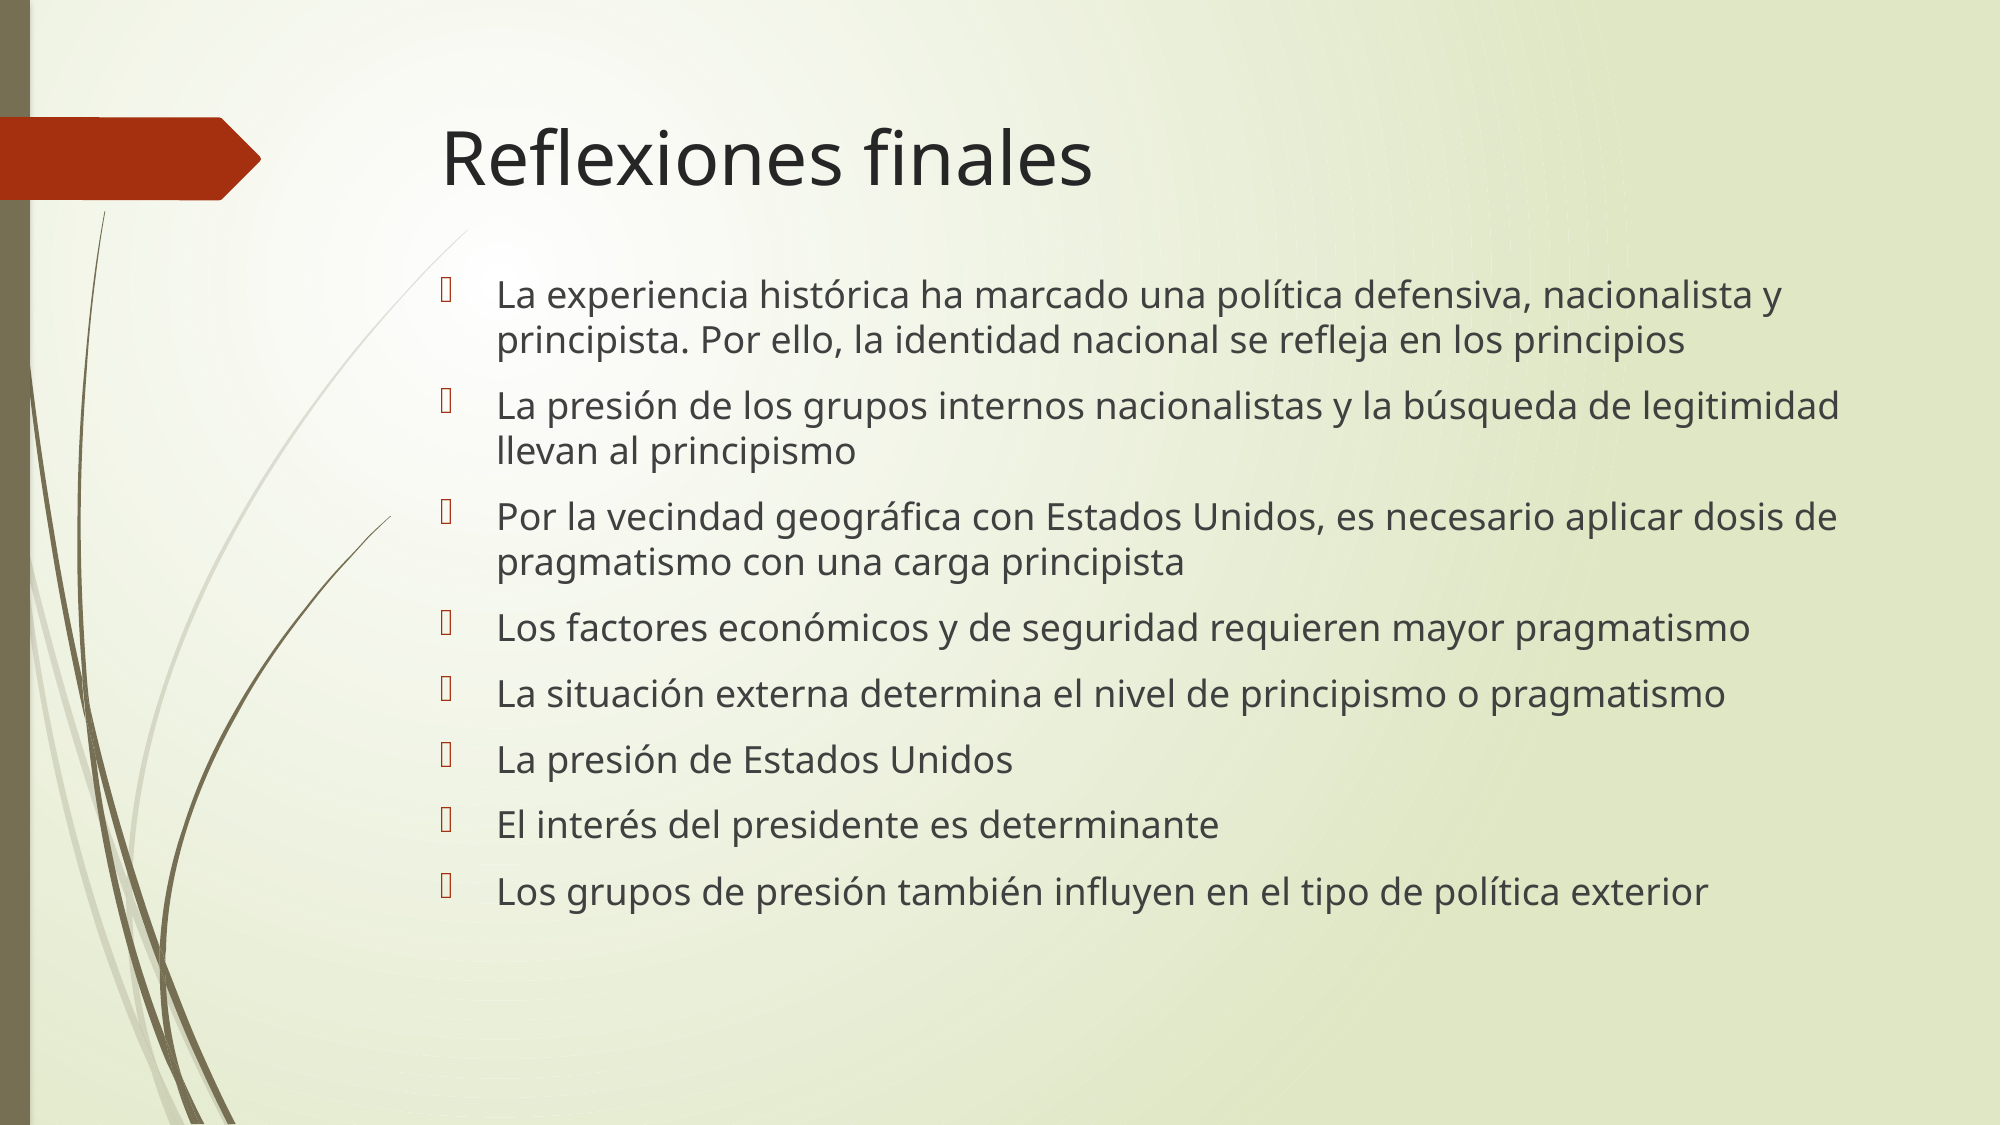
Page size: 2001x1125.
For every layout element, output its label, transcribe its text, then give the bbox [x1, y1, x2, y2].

title Reflexiones finales [425, 102, 1888, 263]
list La experiencia histórica ha marcado una política defensiva, nacionalista y principista. Por ello, la identidad nacional se refleja en los principios La presión de los grupos internos nacionalistas y la búsqueda de legitimidad llevan al principismo Por la vecindad geográfica con Estados Unidos, es necesario aplicar dosis de pragmatismo con una carga principista Los factores económicos y de seguridad requieren mayor pragmatismo La situación externa determina el nivel de principismo o pragmatismo La presión de Estados Unidos El interés del presidente es determinante Los grupos de presión también influyen en el tipo de política exterior [424, 263, 1888, 970]
